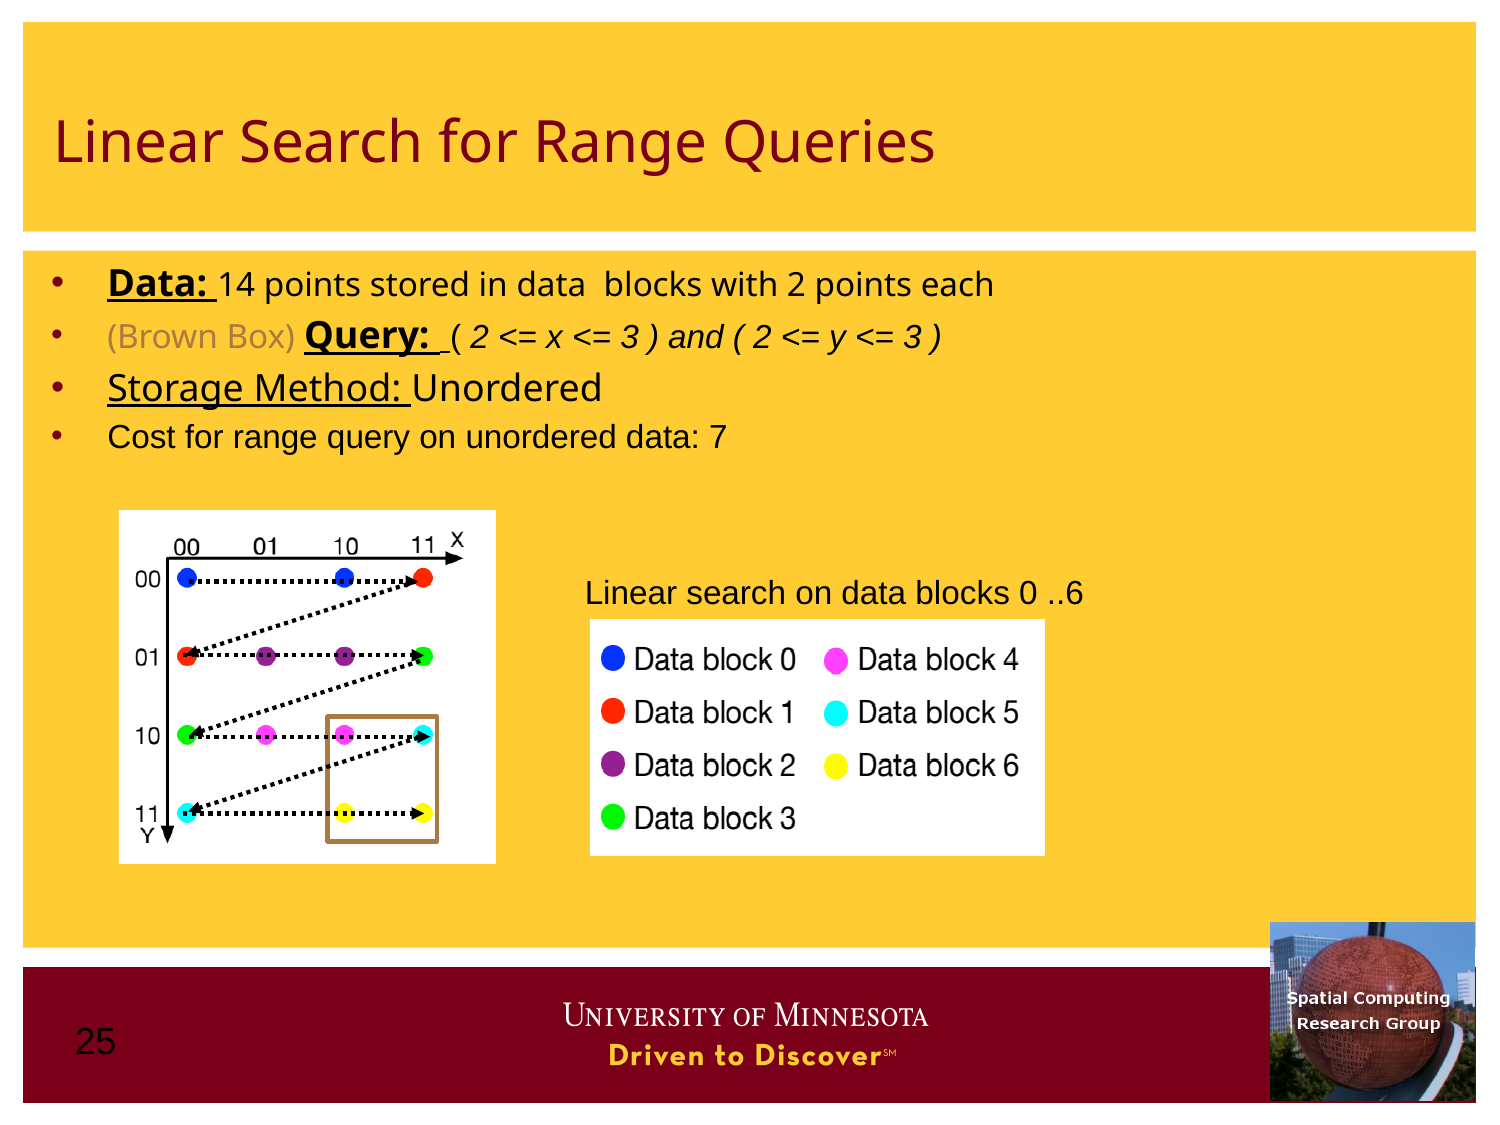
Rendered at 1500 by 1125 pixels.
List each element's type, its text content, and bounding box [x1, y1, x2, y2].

text_box Linear search on data blocks 0 ..6 [570, 563, 1133, 619]
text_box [189, 660, 421, 736]
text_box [185, 581, 416, 654]
text_box 25 [60, 1009, 153, 1069]
title Linear Search for Range Queries [37, 57, 1451, 221]
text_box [187, 737, 419, 812]
list Data: 14 points stored in data blocks with 2 points each (Brown Box) Query: ( 2 <= x <= 3 ) and ( 2 <= y <= 3 ) Storage Method: Unordered Cost for range query on unordered data: 7 [35, 250, 1449, 875]
picture [23, 22, 1476, 1103]
